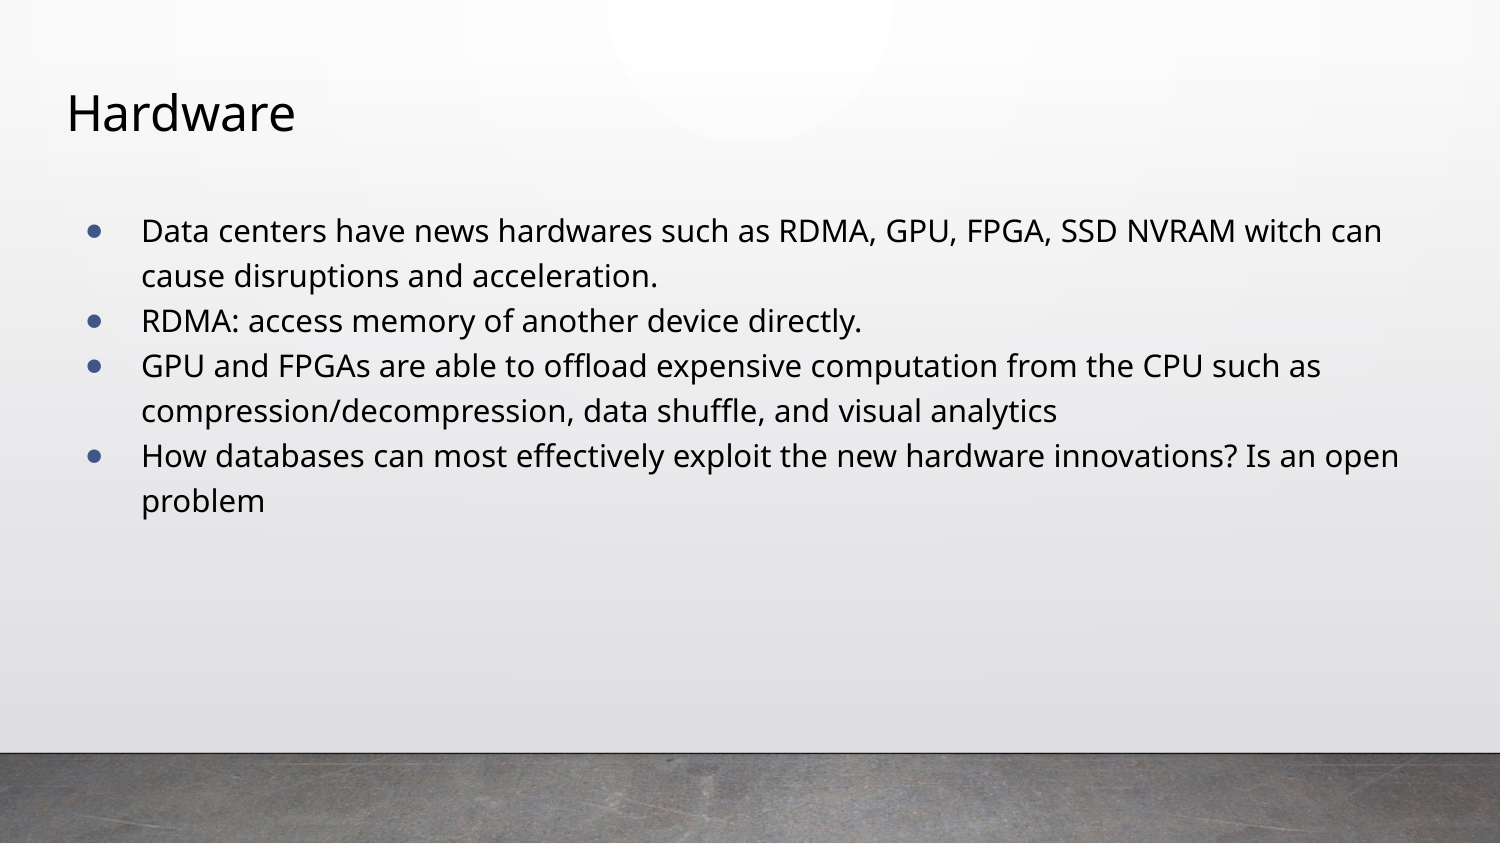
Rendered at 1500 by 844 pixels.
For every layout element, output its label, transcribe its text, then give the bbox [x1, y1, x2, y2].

list Data centers have news hardwares such as RDMA, GPU, FPGA, SSD NVRAM witch can cause disruptions and acceleration. RDMA: access memory of another device directly. GPU and FPGAs are able to offload expensive computation from the CPU such as compression/decompression, data shuffle, and visual analytics How databases can most effectively exploit the new hardware innovations? Is an open problem [51, 189, 1449, 750]
title Hardware [51, 72, 1449, 167]
picture [0, 753, 1500, 843]
